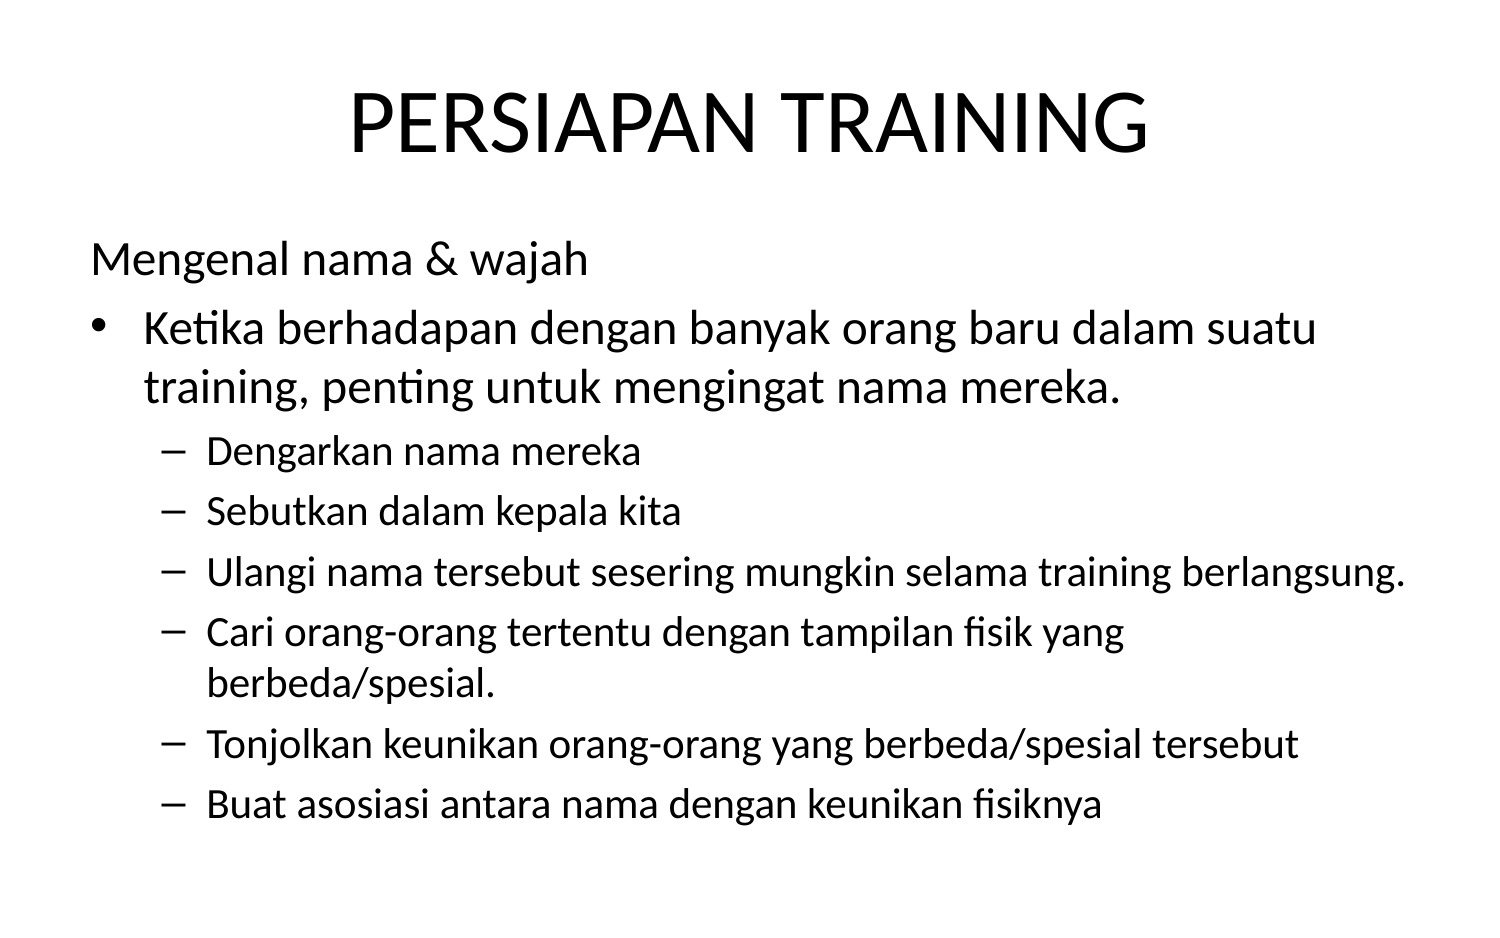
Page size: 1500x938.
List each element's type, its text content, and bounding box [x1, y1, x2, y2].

title PERSIAPAN TRAINING [75, 37, 1425, 194]
list Mengenal nama & wajah Ketika berhadapan dengan banyak orang baru dalam suatu training, penting untuk mengingat nama mereka. Dengarkan nama mereka Sebutkan dalam kepala kita Ulangi nama tersebut sesering mungkin selama training berlangsung. Cari orang-orang tertentu dengan tampilan fisik yang berbeda/spesial. Tonjolkan keunikan orang-orang yang berbeda/spesial tersebut Buat asosiasi antara nama dengan keunikan fisiknya [75, 218, 1425, 838]
